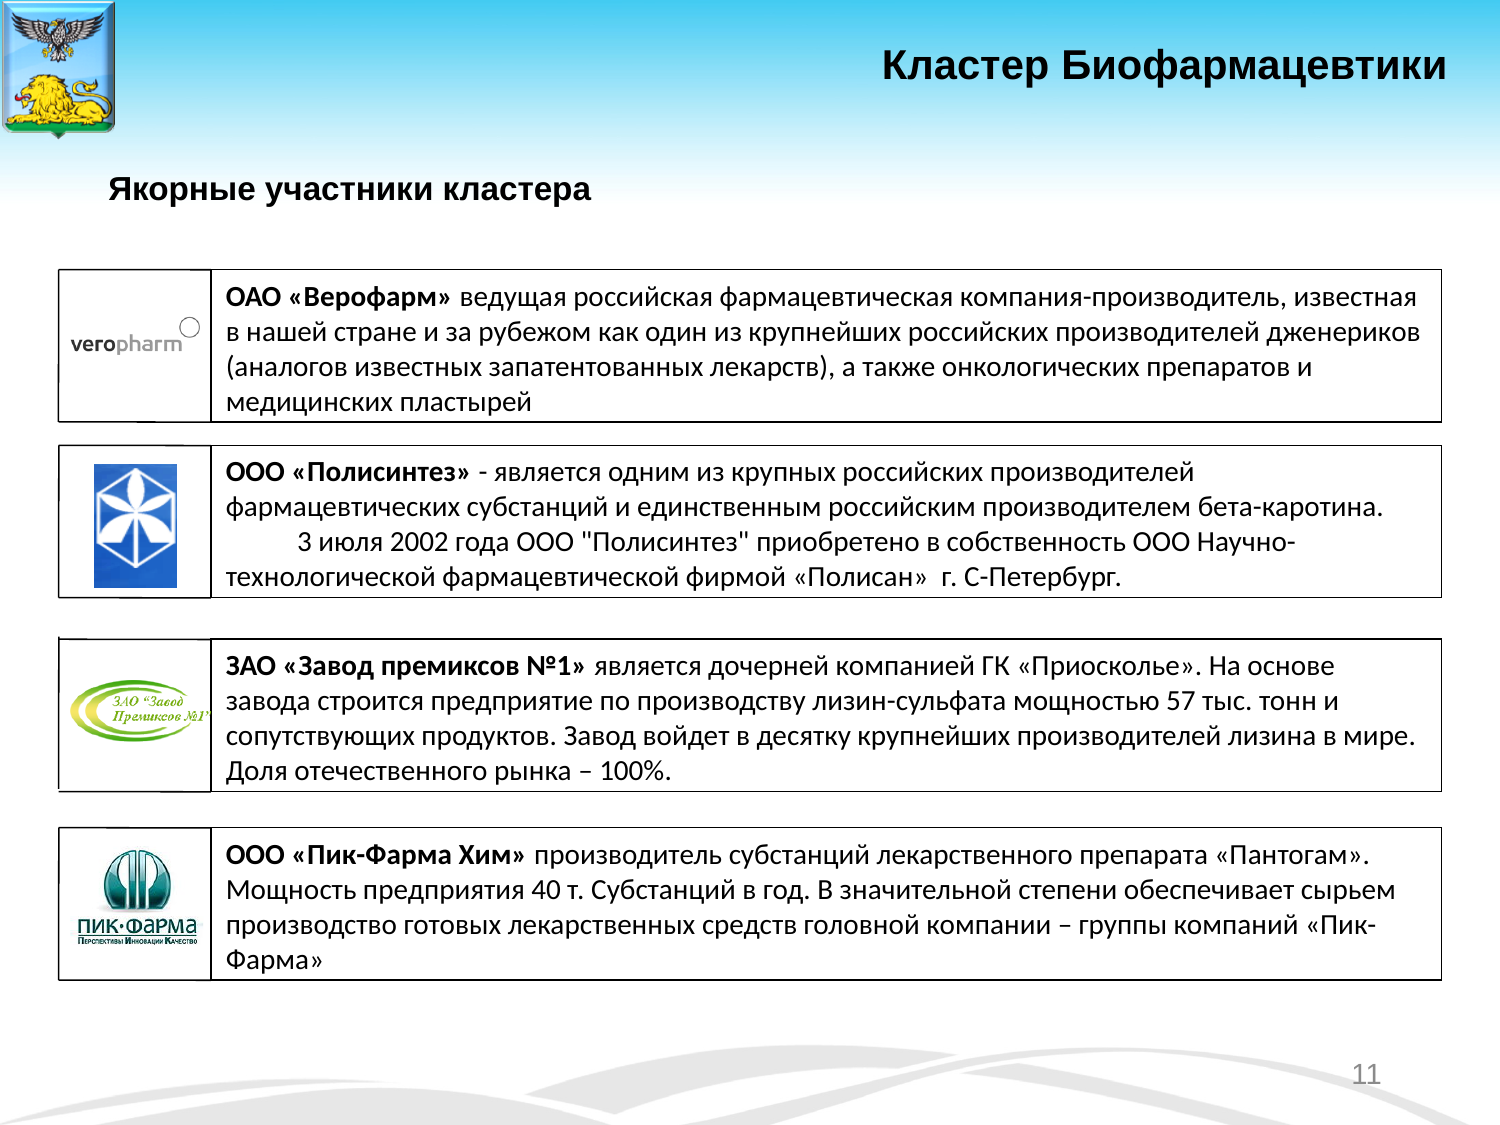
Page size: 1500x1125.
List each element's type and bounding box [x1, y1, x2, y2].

picture [0, 0, 1500, 1125]
text_box [58, 827, 1442, 981]
